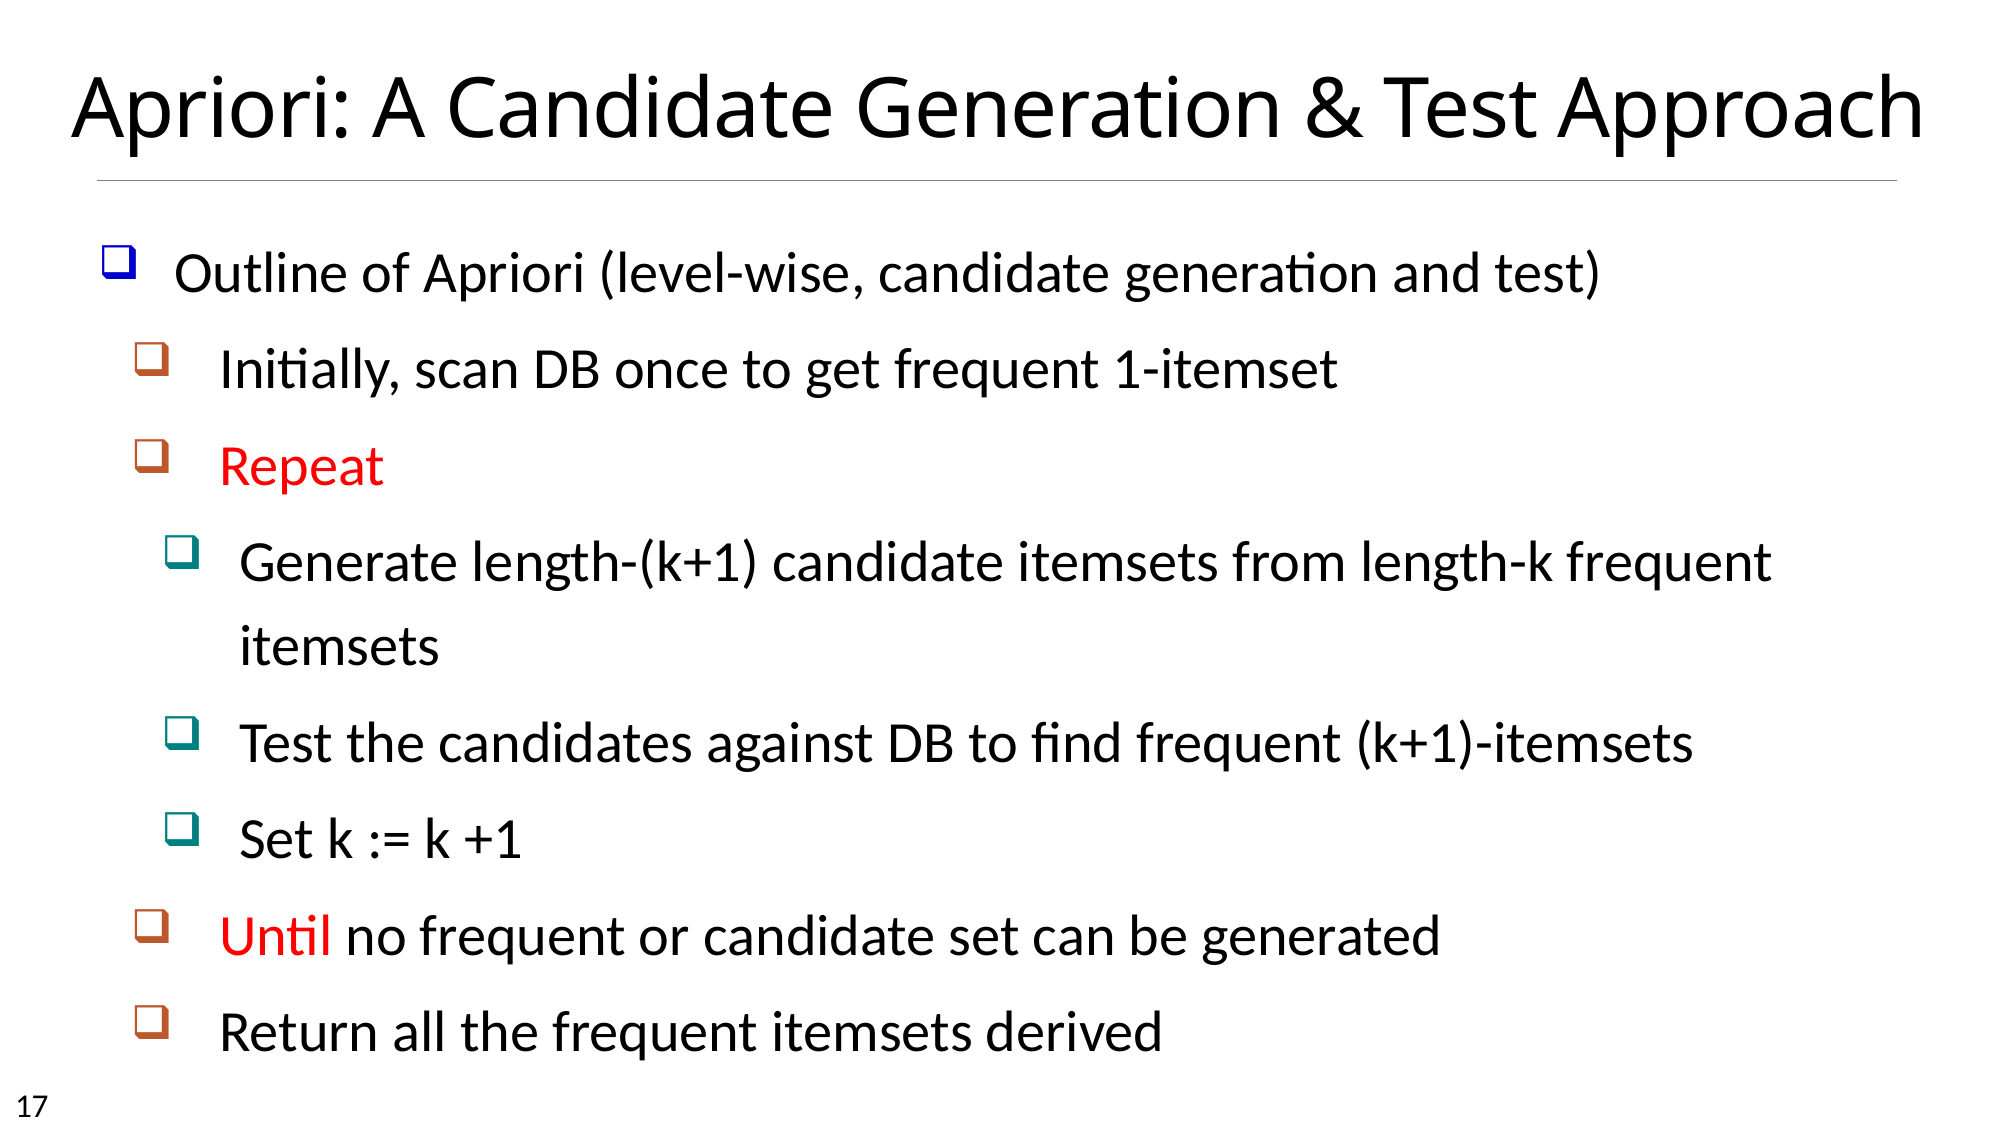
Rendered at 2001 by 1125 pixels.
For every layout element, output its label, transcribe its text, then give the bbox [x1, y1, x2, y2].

title Apriori: A Candidate Generation & Test Approach [0, 37, 2000, 163]
list Outline of Apriori (level-wise, candidate generation and test) Initially, scan DB once to get frequent 1-itemset Repeat Generate length-(k+1) candidate itemsets from length-k frequent itemsets Test the candidates against DB to find frequent (k+1)-itemsets Set k := k +1 Until no frequent or candidate set can be generated Return all the frequent itemsets derived [83, 212, 1967, 1063]
